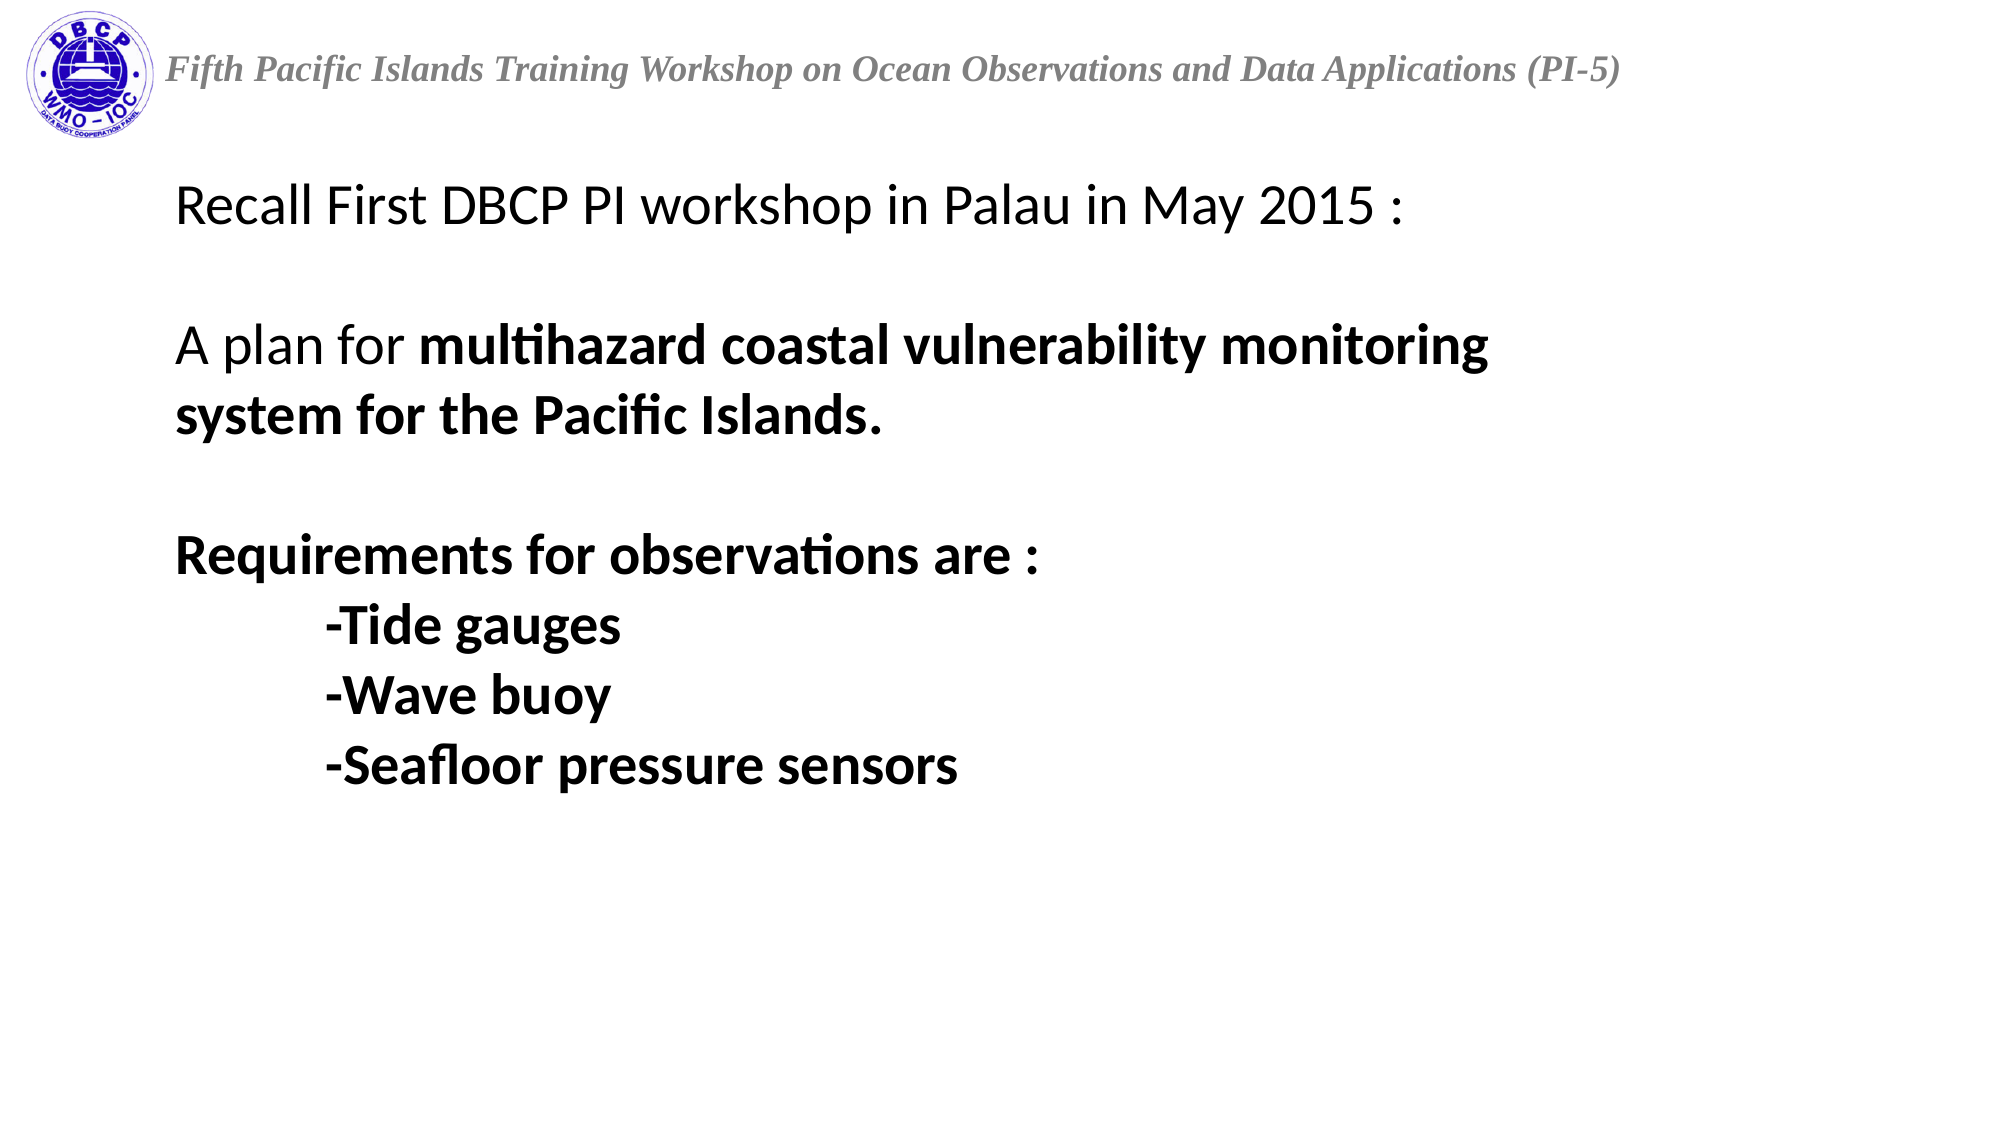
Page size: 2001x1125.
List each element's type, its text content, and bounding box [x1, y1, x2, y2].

footer Fifth Pacific Islands Training Workshop on Ocean Observations and Data Applications (PI-5) [0, 3, 1646, 160]
picture [19, 3, 161, 145]
text_box Recall First DBCP PI workshop in Palau in May 2015 : A plan for multihazard coastal vulnerability monitoring system for the Pacific Islands. Requirements for observations are : -Tide gauges -Wave buoy -Seafloor pressure sensors [160, 159, 1624, 1014]
